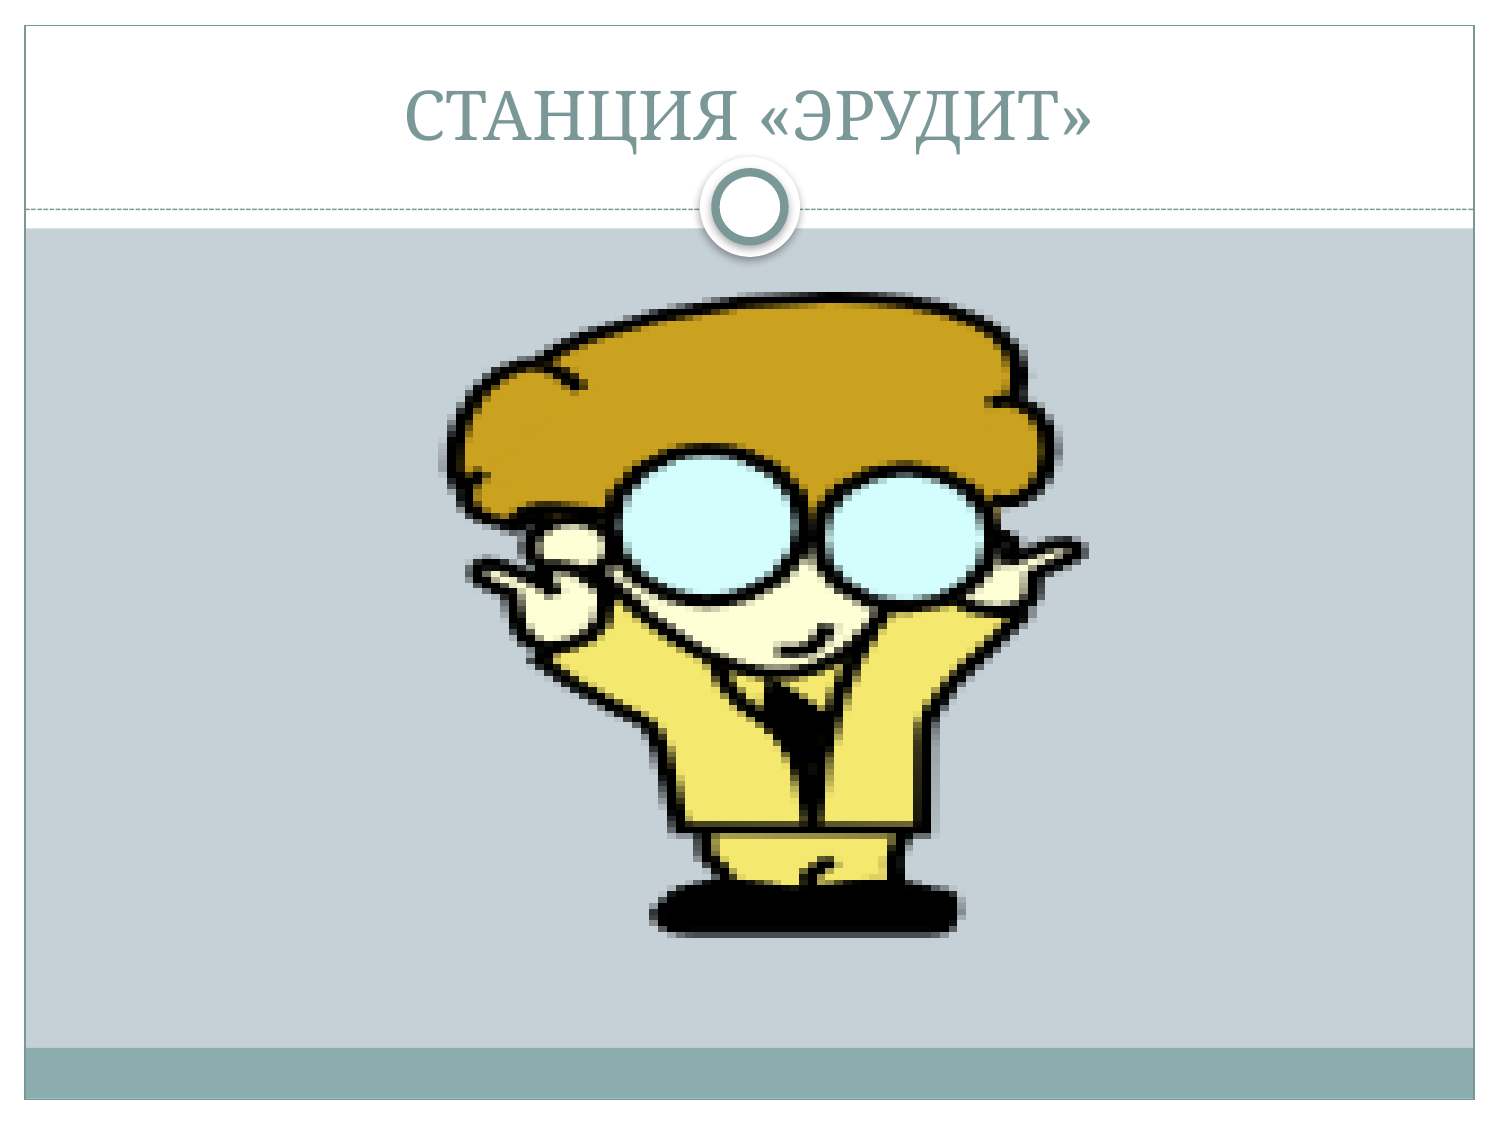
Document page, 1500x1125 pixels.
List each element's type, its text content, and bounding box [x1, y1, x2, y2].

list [421, 292, 1126, 950]
title СТАНЦИЯ «ЭРУДИТ» [49, 37, 1450, 162]
